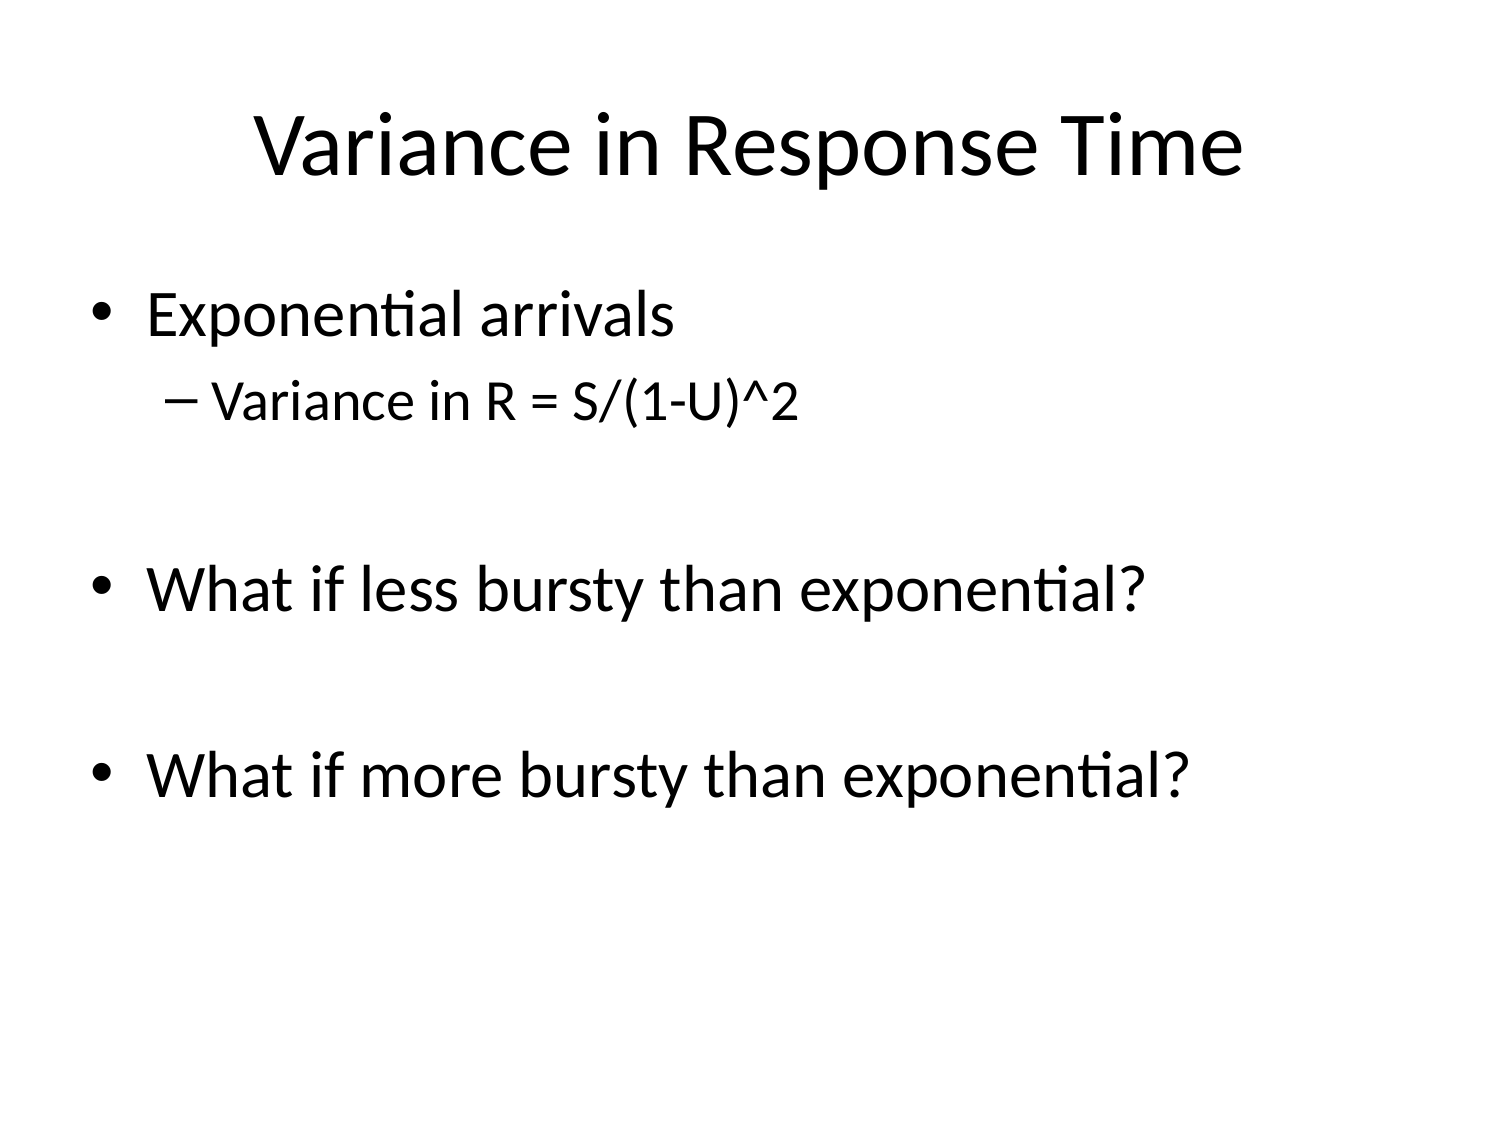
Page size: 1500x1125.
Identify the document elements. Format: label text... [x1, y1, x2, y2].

title Variance in Response Time [75, 45, 1425, 233]
list Exponential arrivals Variance in R = S/(1-U)^2 What if less bursty than exponential? What if more bursty than exponential? [75, 262, 1425, 1005]
